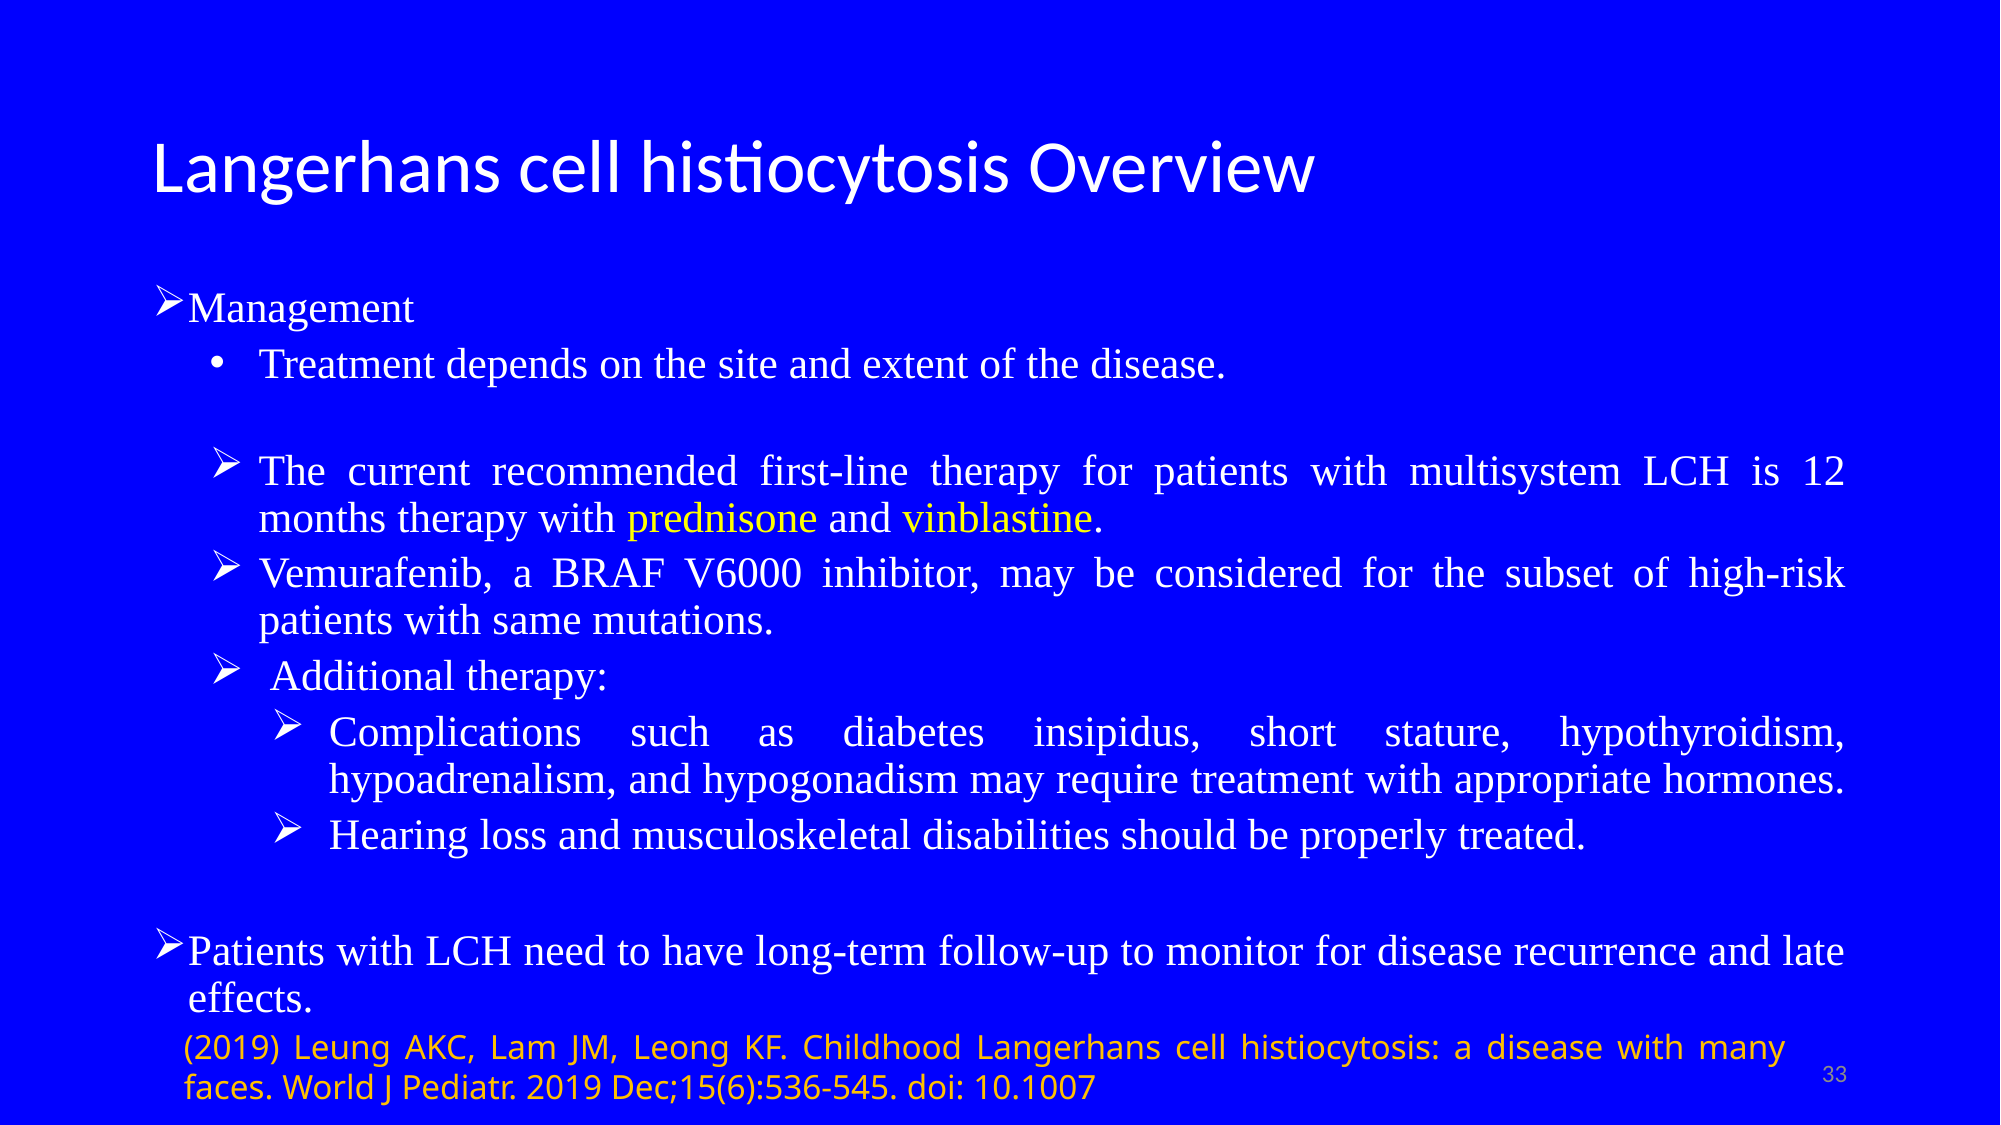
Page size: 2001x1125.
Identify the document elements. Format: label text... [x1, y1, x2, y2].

text_box (2019) Leung AKC, Lam JM, Leong KF. Childhood Langerhans cell histiocytosis: a disease with many faces. World J Pediatr. 2019 Dec;15(6):536-545. doi: 10.1007 [168, 1019, 1803, 1114]
list Management Treatment depends on the site and extent of the disease. The current recommended first-line therapy for patients with multisystem LCH is 12 months therapy with prednisone and vinblastine. Vemurafenib, a BRAF V6000 inhibitor, may be considered for the subset of high-risk patients with same mutations. Additional therapy: Complications such as diabetes insipidus, short stature, hypothyroidism, hypoadrenalism, and hypogonadism may require treatment with appropriate hormones. Hearing loss and musculoskeletal disabilities should be properly treated. Patients with LCH need to have long-term follow-up to monitor for disease recurrence and late effects. [137, 277, 1863, 1055]
title Langerhans cell histiocytosis Overview [137, 59, 1863, 277]
slide_number 33 [1803, 1042, 1863, 1103]
